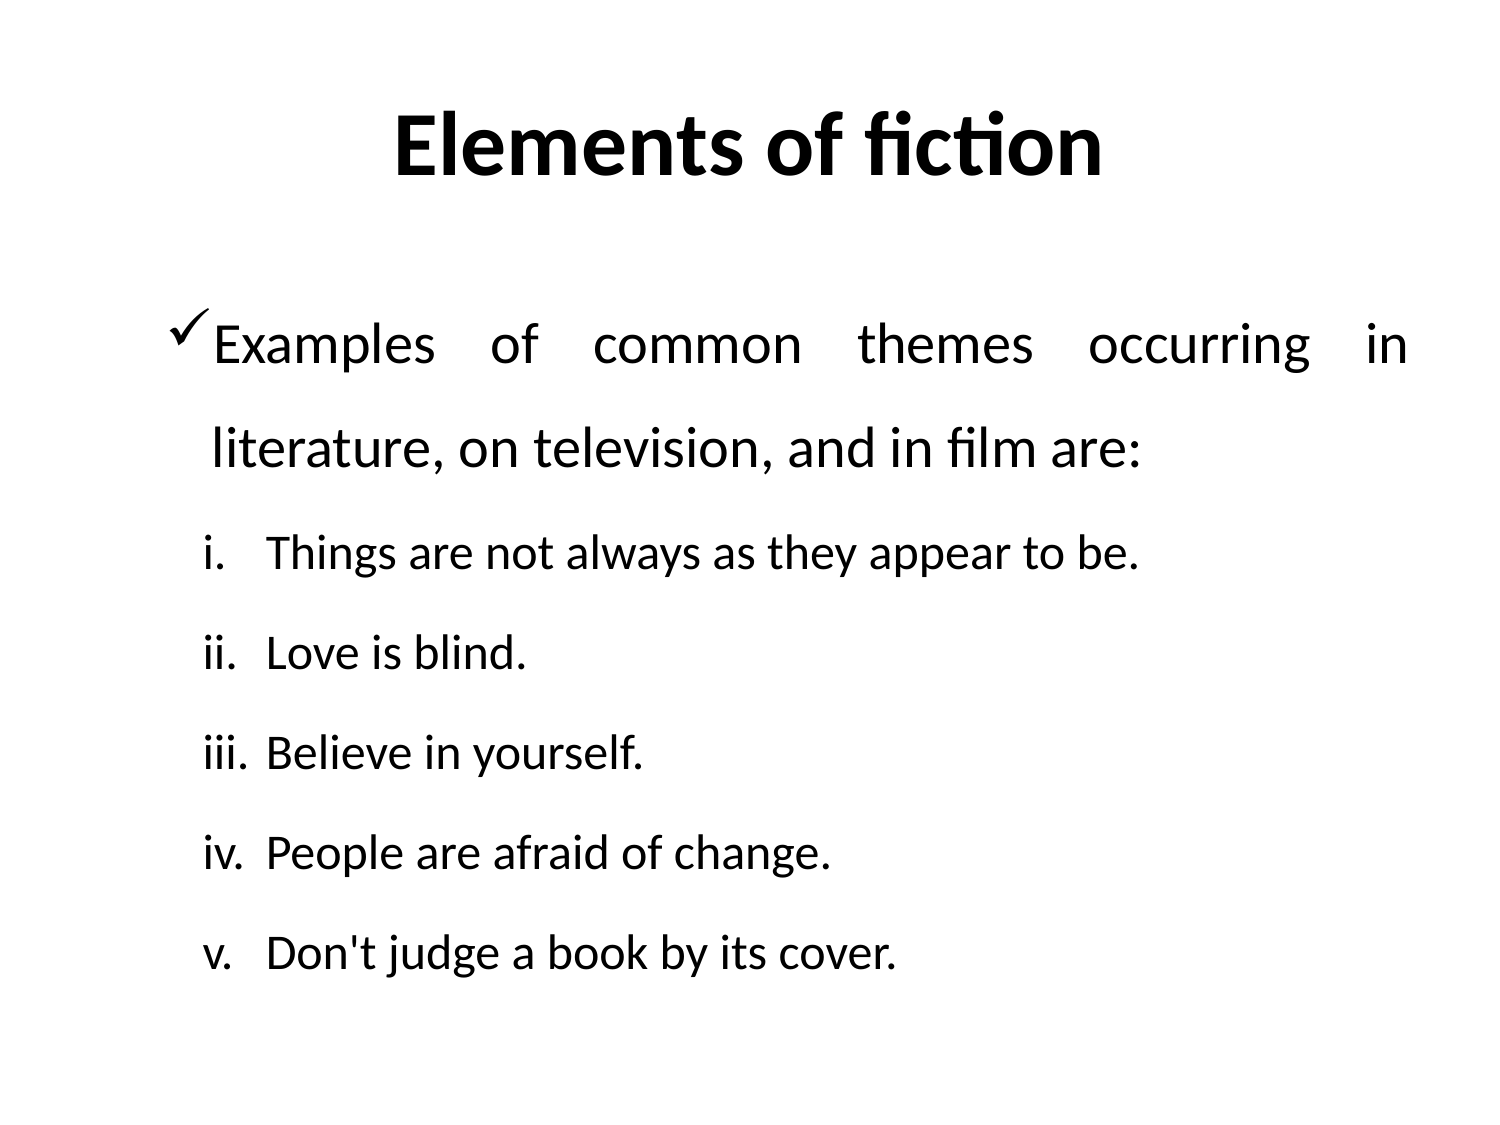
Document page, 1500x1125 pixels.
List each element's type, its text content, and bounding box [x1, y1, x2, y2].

title Elements of fiction [75, 45, 1425, 233]
list Examples of common themes occurring in literature, on television, and in film are: Things are not always as they appear to be. Love is blind. Believe in yourself. People are afraid of change. Don't judge a book by its cover. [75, 262, 1425, 1005]
